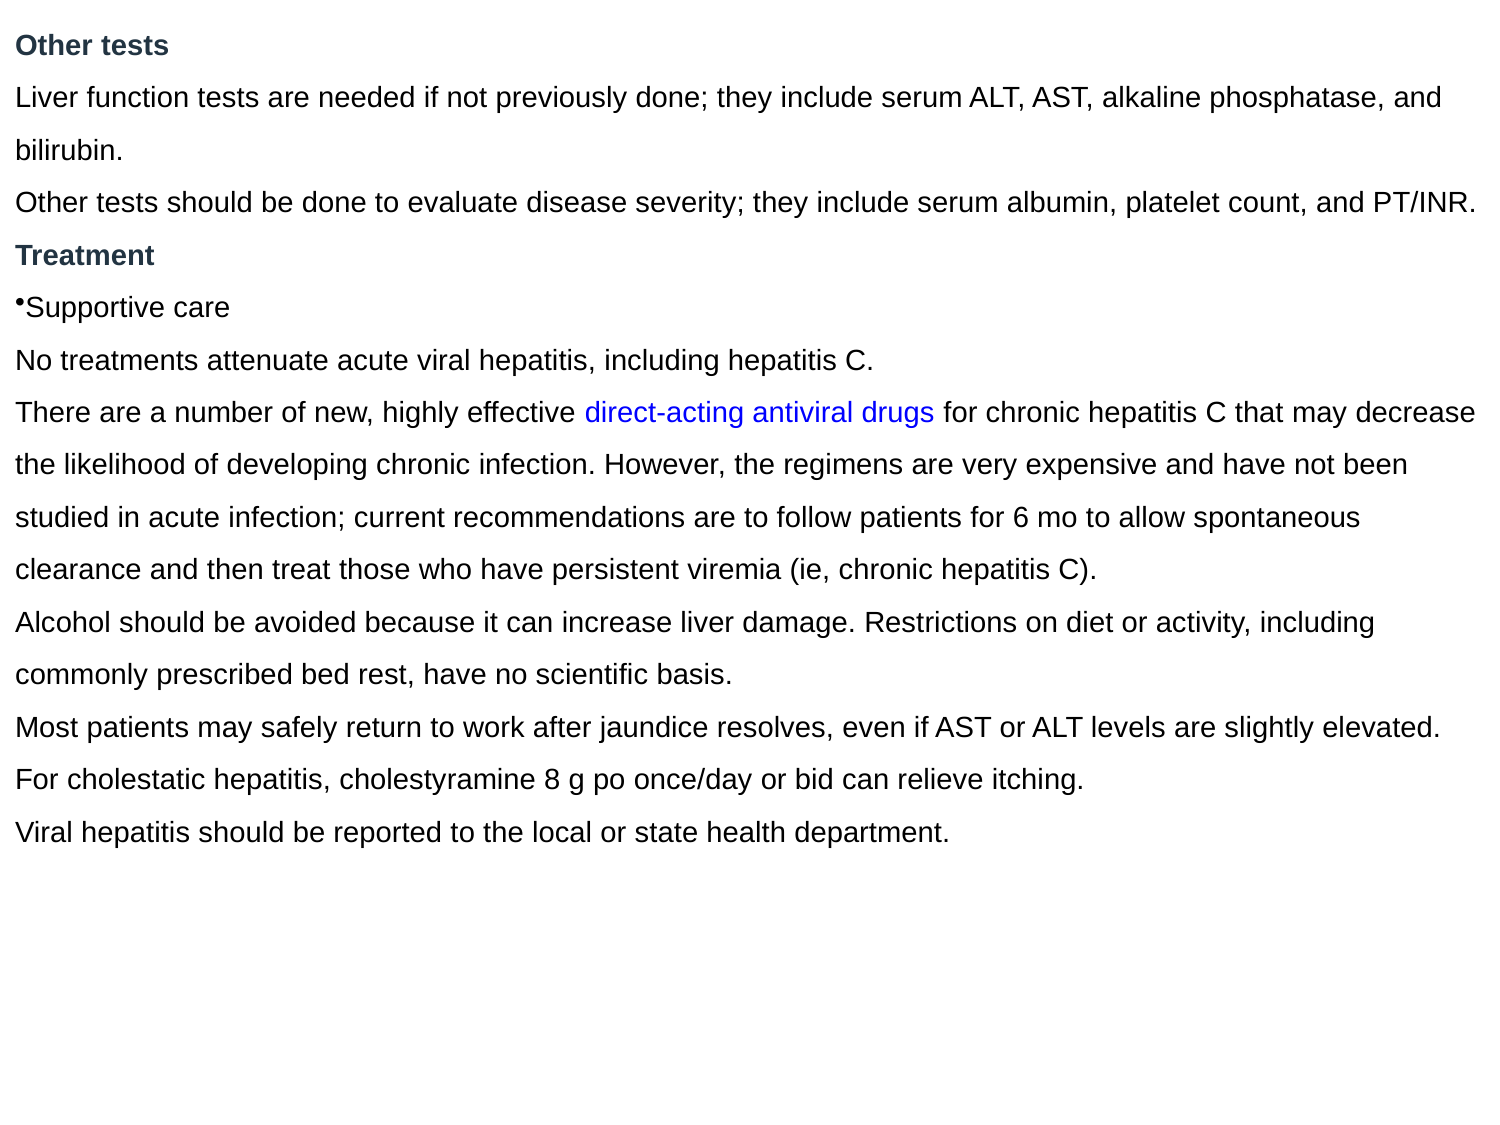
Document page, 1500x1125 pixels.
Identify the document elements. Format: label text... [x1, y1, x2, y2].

text_box Other tests Liver function tests are needed if not previously done; they include serum ALT, AST, alkaline phosphatase, and bilirubin. Other tests should be done to evaluate disease severity; they include serum albumin, platelet count, and PT/INR. Treatment Supportive care No treatments attenuate acute viral hepatitis, including hepatitis C. There are a number of new, highly effective direct-acting antiviral drugs for chronic hepatitis C that may decrease the likelihood of developing chronic infection. However, the regimens are very expensive and have not been studied in acute infection; current recommendations are to follow patients for 6 mo to allow spontaneous clearance and then treat those who have persistent viremia (ie, chronic hepatitis C). Alcohol should be avoided because it can increase liver damage. Restrictions on diet or activity, including commonly prescribed bed rest, have no scientific basis. Most patients may safely return to work after jaundice resolves, even if AST or ALT levels are slightly elevated. For cholestatic hepatitis, cholestyramine 8 g po once/day or bid can relieve itching. Viral hepatitis should be reported to the local or state health department. [0, 1, 1500, 855]
